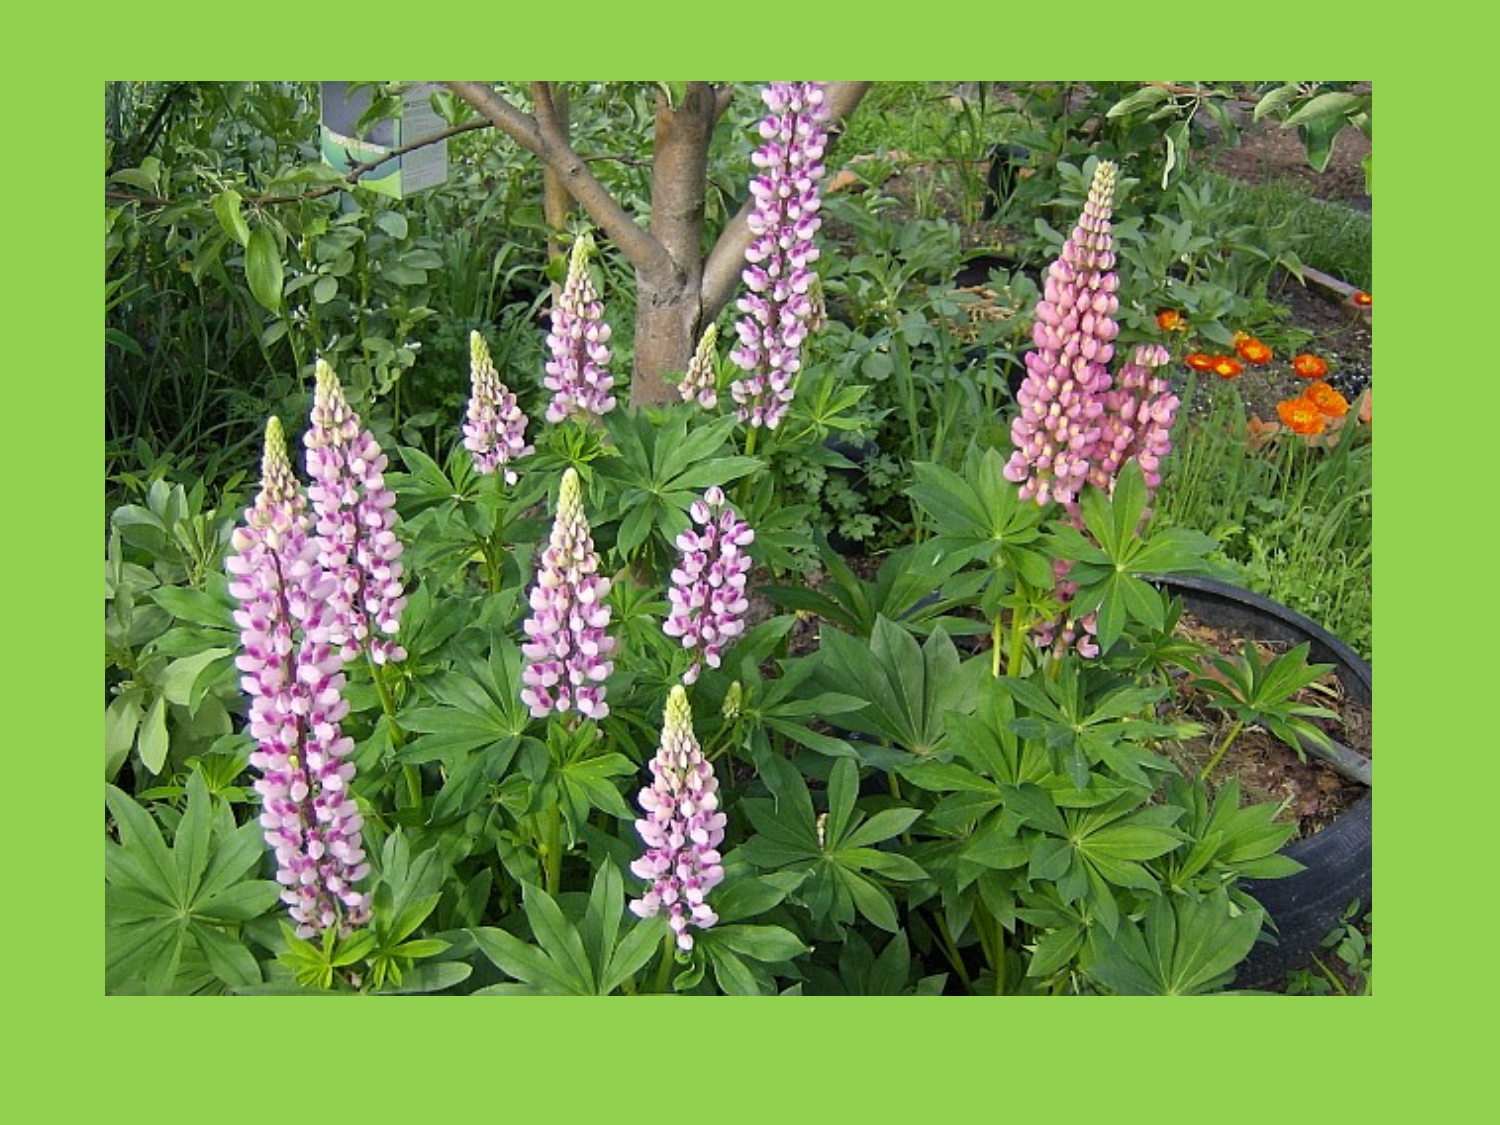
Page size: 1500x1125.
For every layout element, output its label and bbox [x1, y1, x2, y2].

picture [105, 81, 1372, 997]
